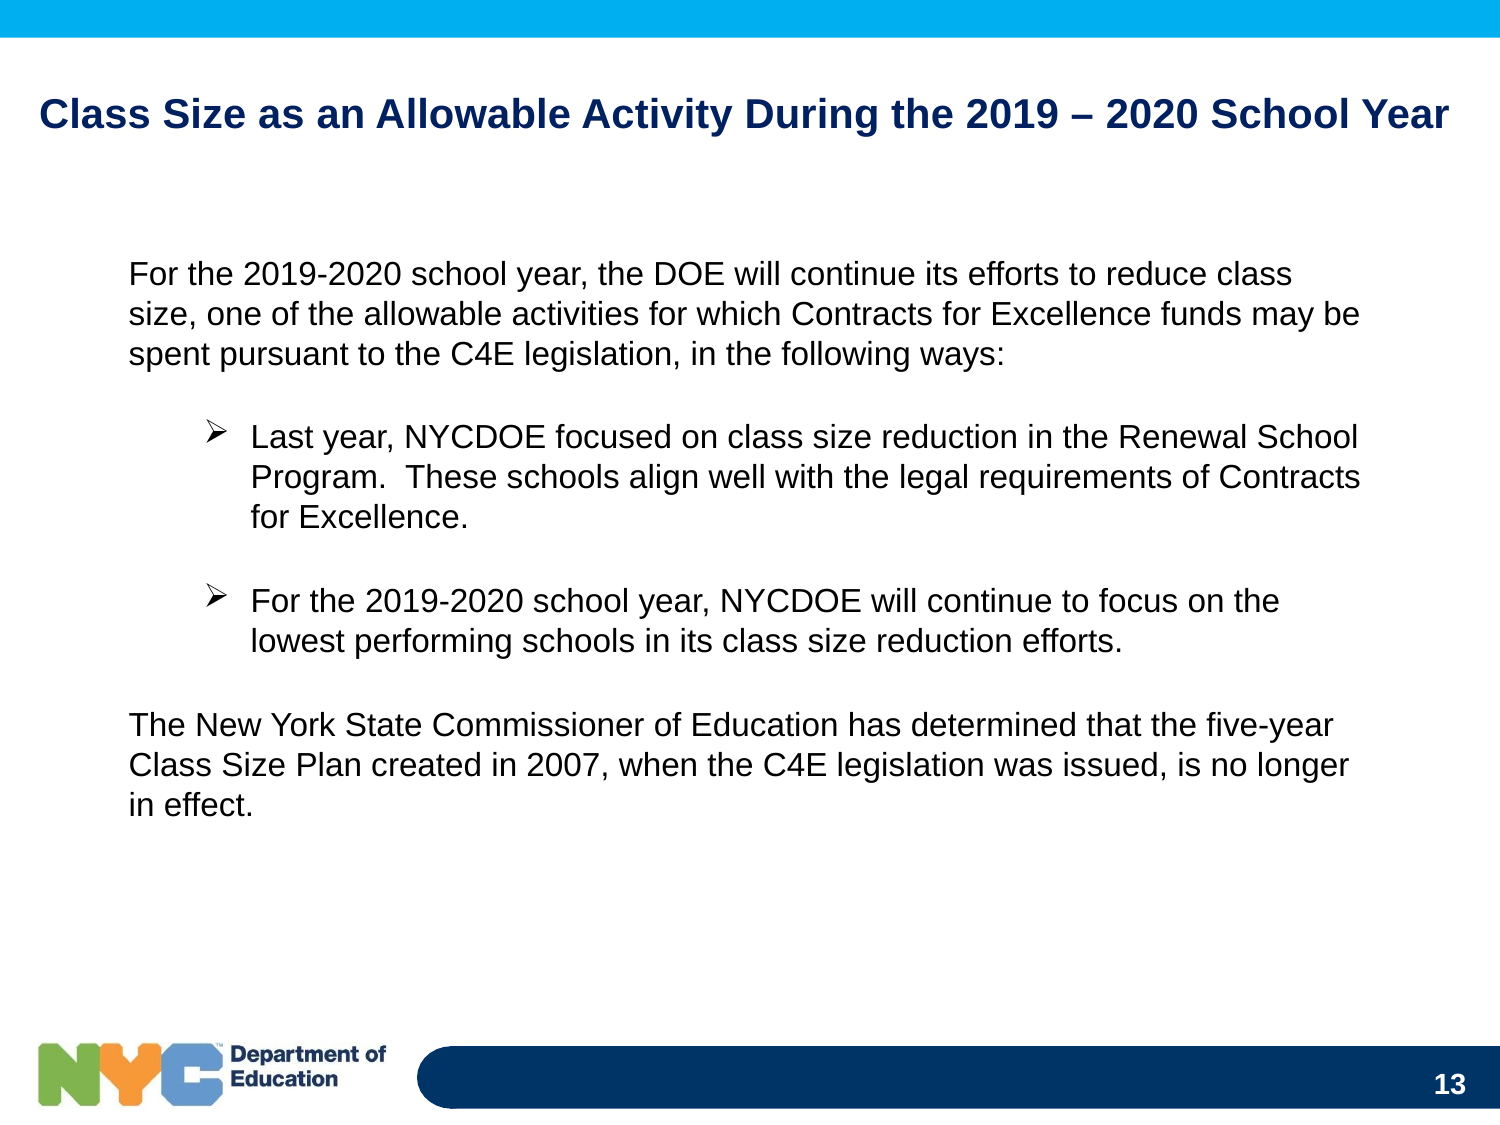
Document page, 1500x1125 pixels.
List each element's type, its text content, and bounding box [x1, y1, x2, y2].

slide_number 13 [1429, 1066, 1471, 1125]
text_box For the 2019-2020 school year, the DOE will continue its efforts to reduce class size, one of the allowable activities for which Contracts for Excellence funds may be spent pursuant to the C4E legislation, in the following ways: Last year, NYCDOE focused on class size reduction in the Renewal School Program. These schools align well with the legal requirements of Contracts for Excellence. For the 2019-2020 school year, NYCDOE will continue to focus on the lowest performing schools in its class size reduction efforts. The New York State Commissioner of Education has determined that the five-year Class Size Plan created in 2007, when the C4E legislation was issued, is no longer in effect. [126, 249, 1386, 823]
picture [37, 1042, 387, 1109]
title Class Size as an Allowable Activity During the 2019 – 2020 School Year [12, 84, 1488, 275]
